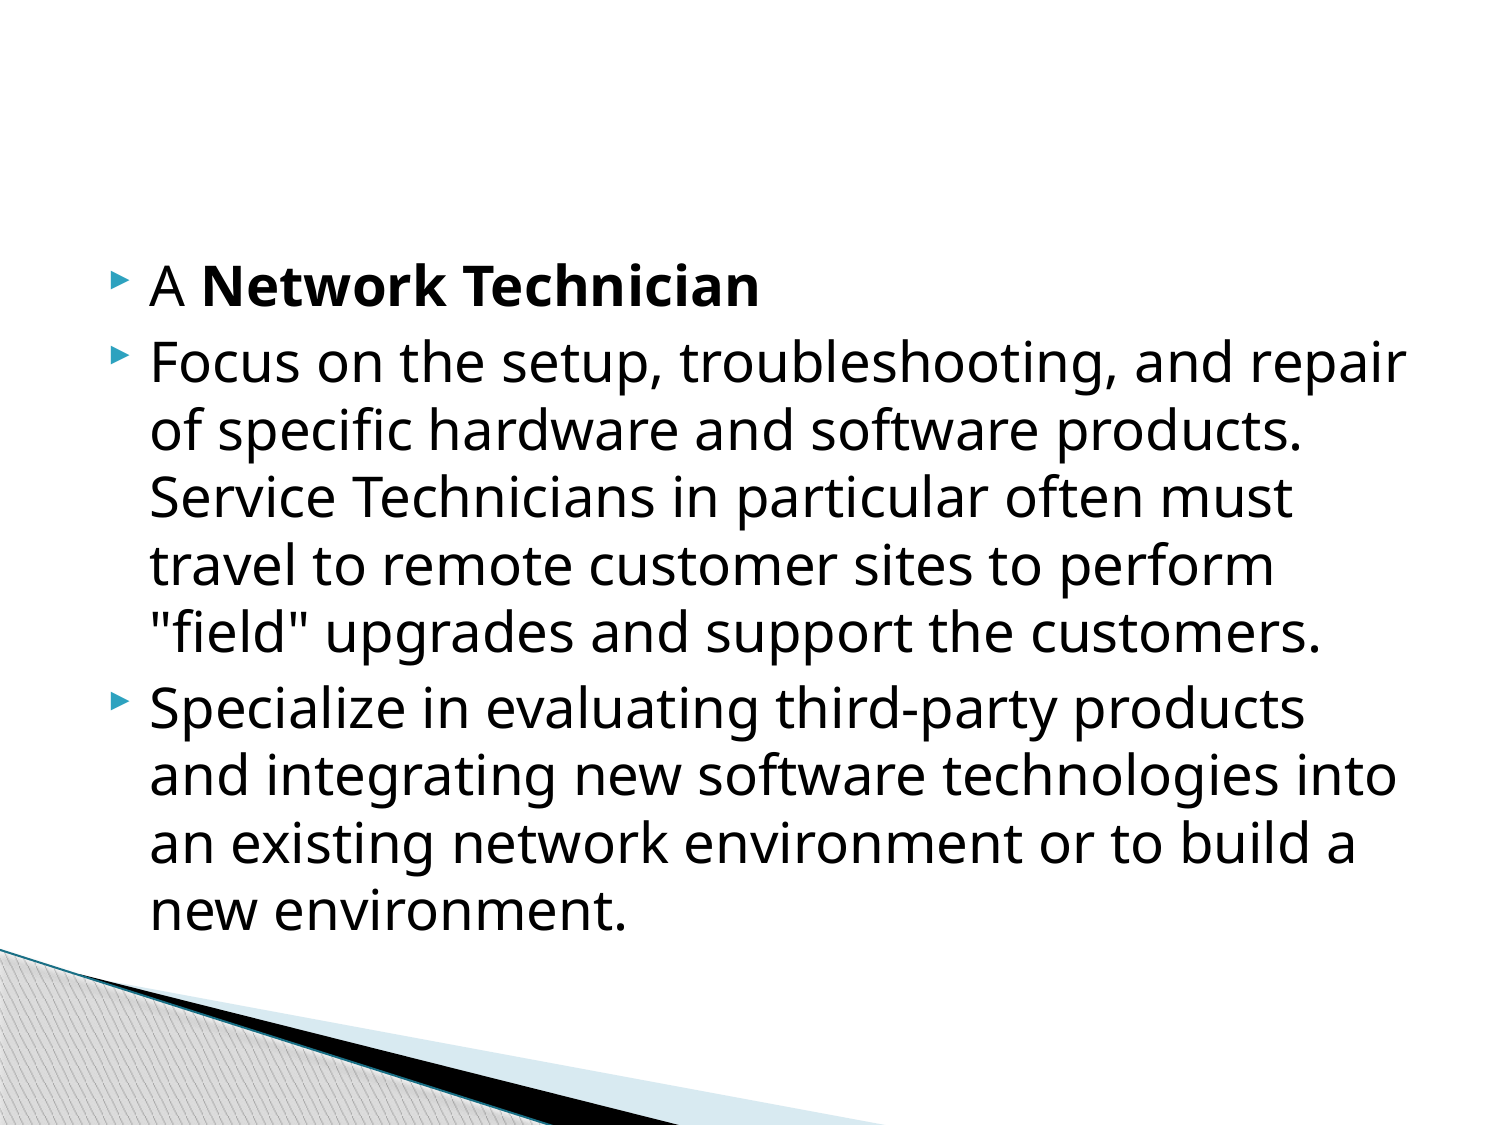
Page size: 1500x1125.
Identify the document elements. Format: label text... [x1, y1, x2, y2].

list A Network Technician Focus on the setup, troubleshooting, and repair of specific hardware and software products. Service Technicians in particular often must travel to remote customer sites to perform "field" upgrades and support the customers. Specialize in evaluating third-party products and integrating new software technologies into an existing network environment or to build a new environment. [75, 243, 1425, 986]
